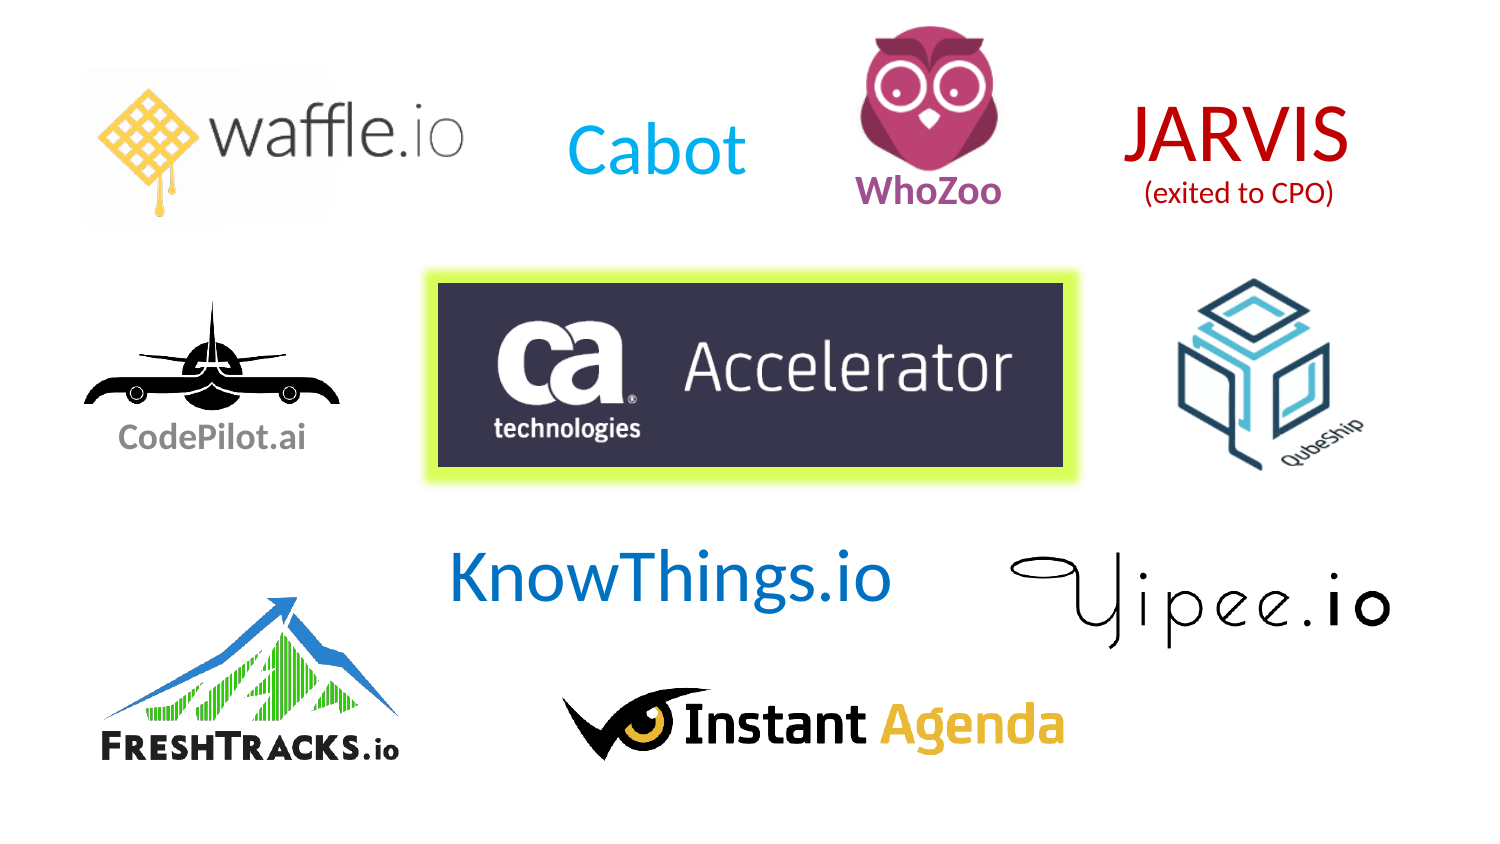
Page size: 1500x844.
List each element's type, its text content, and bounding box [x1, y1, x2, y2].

picture [1148, 263, 1391, 480]
picture [559, 669, 1065, 769]
text_box (exited to CPO) [1143, 162, 1336, 219]
text_box Cabot [525, 102, 771, 199]
text_box KnowThings.io [418, 528, 924, 625]
picture [102, 597, 399, 760]
text_box [435, 280, 1067, 471]
picture [998, 540, 1432, 662]
text_box JARVIS [1086, 52, 1429, 203]
picture [86, 67, 480, 226]
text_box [776, 26, 1081, 223]
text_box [53, 297, 373, 466]
picture [476, 294, 1033, 467]
